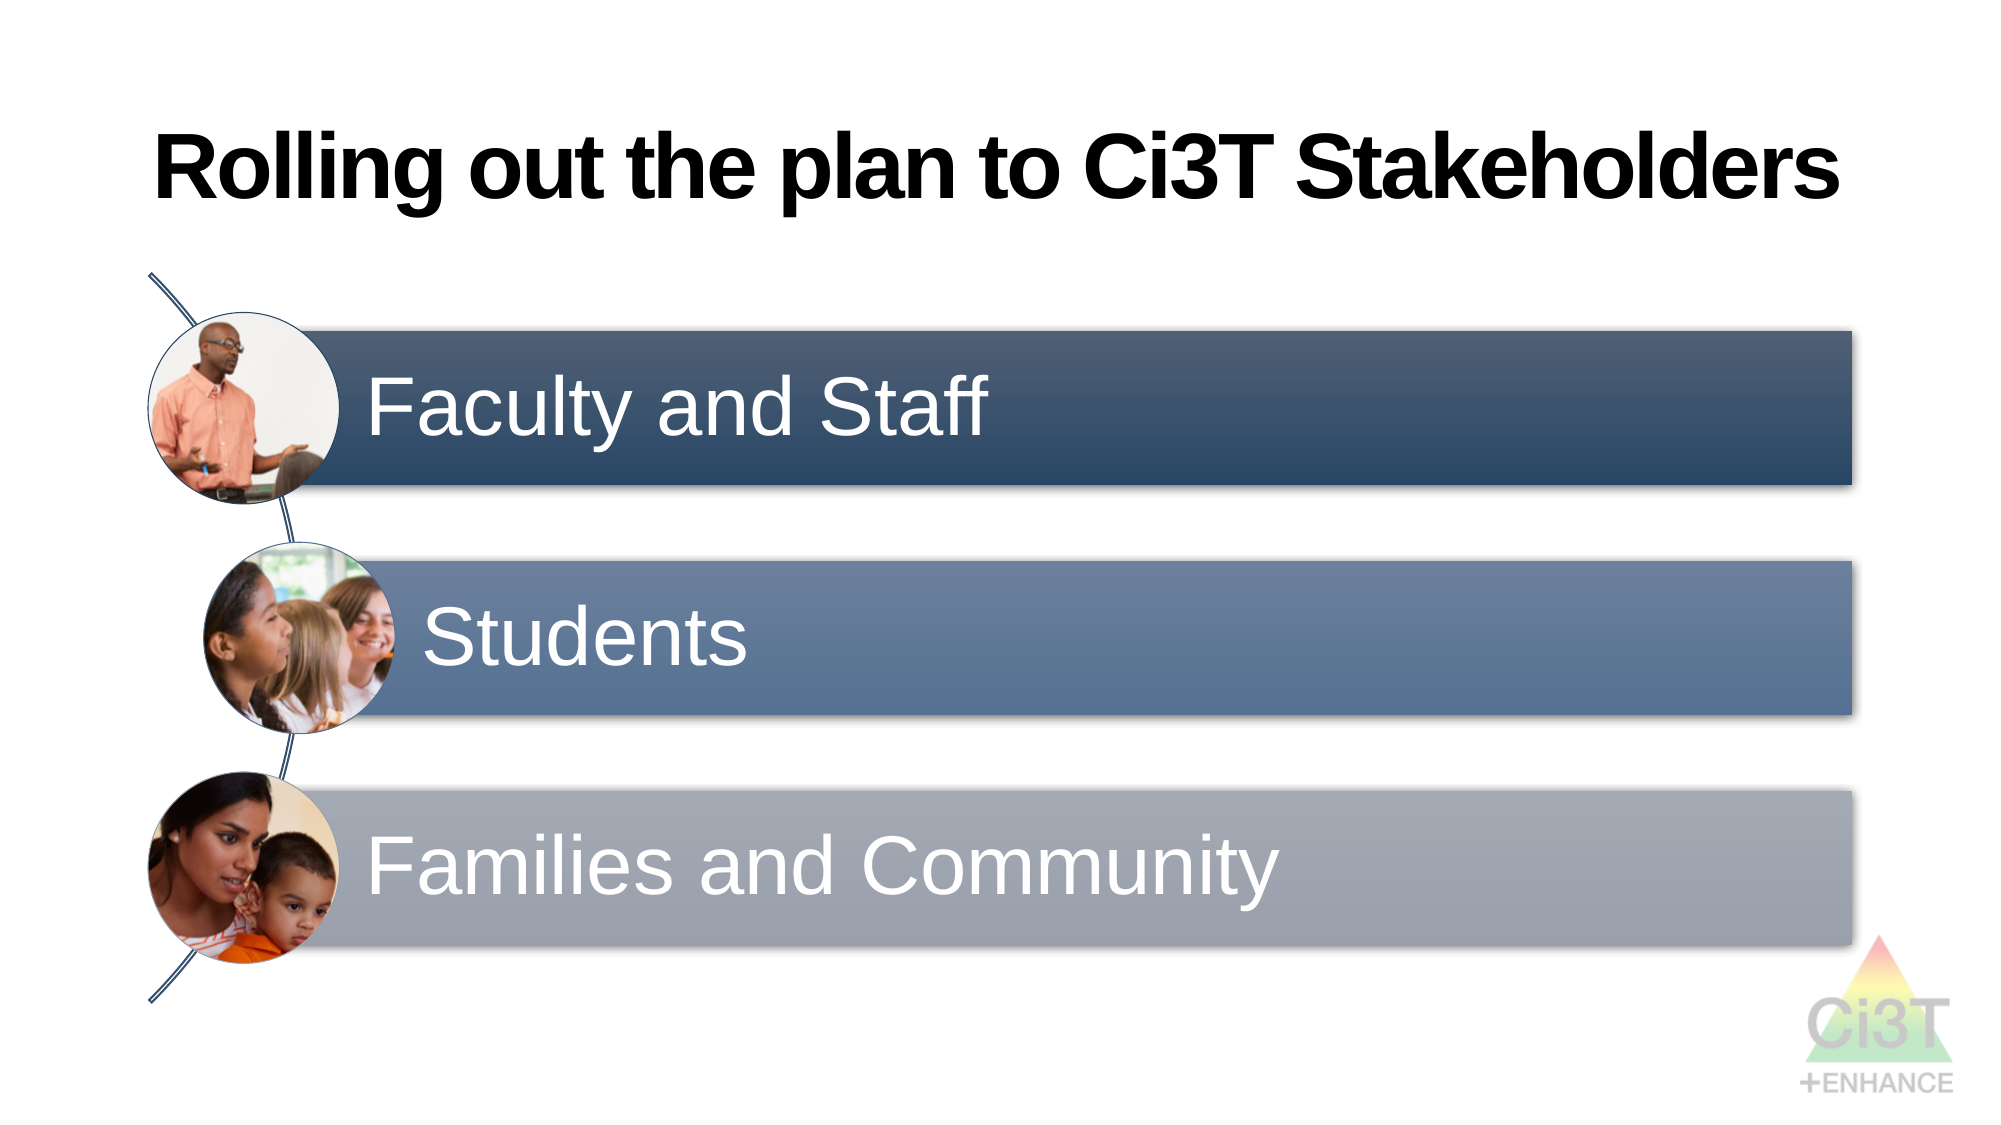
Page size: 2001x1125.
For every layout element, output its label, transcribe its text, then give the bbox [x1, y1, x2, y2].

title Rolling out the plan to Ci3T Stakeholders [137, 59, 1863, 255]
table_cell [1783, 920, 1970, 1107]
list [137, 255, 1863, 1021]
